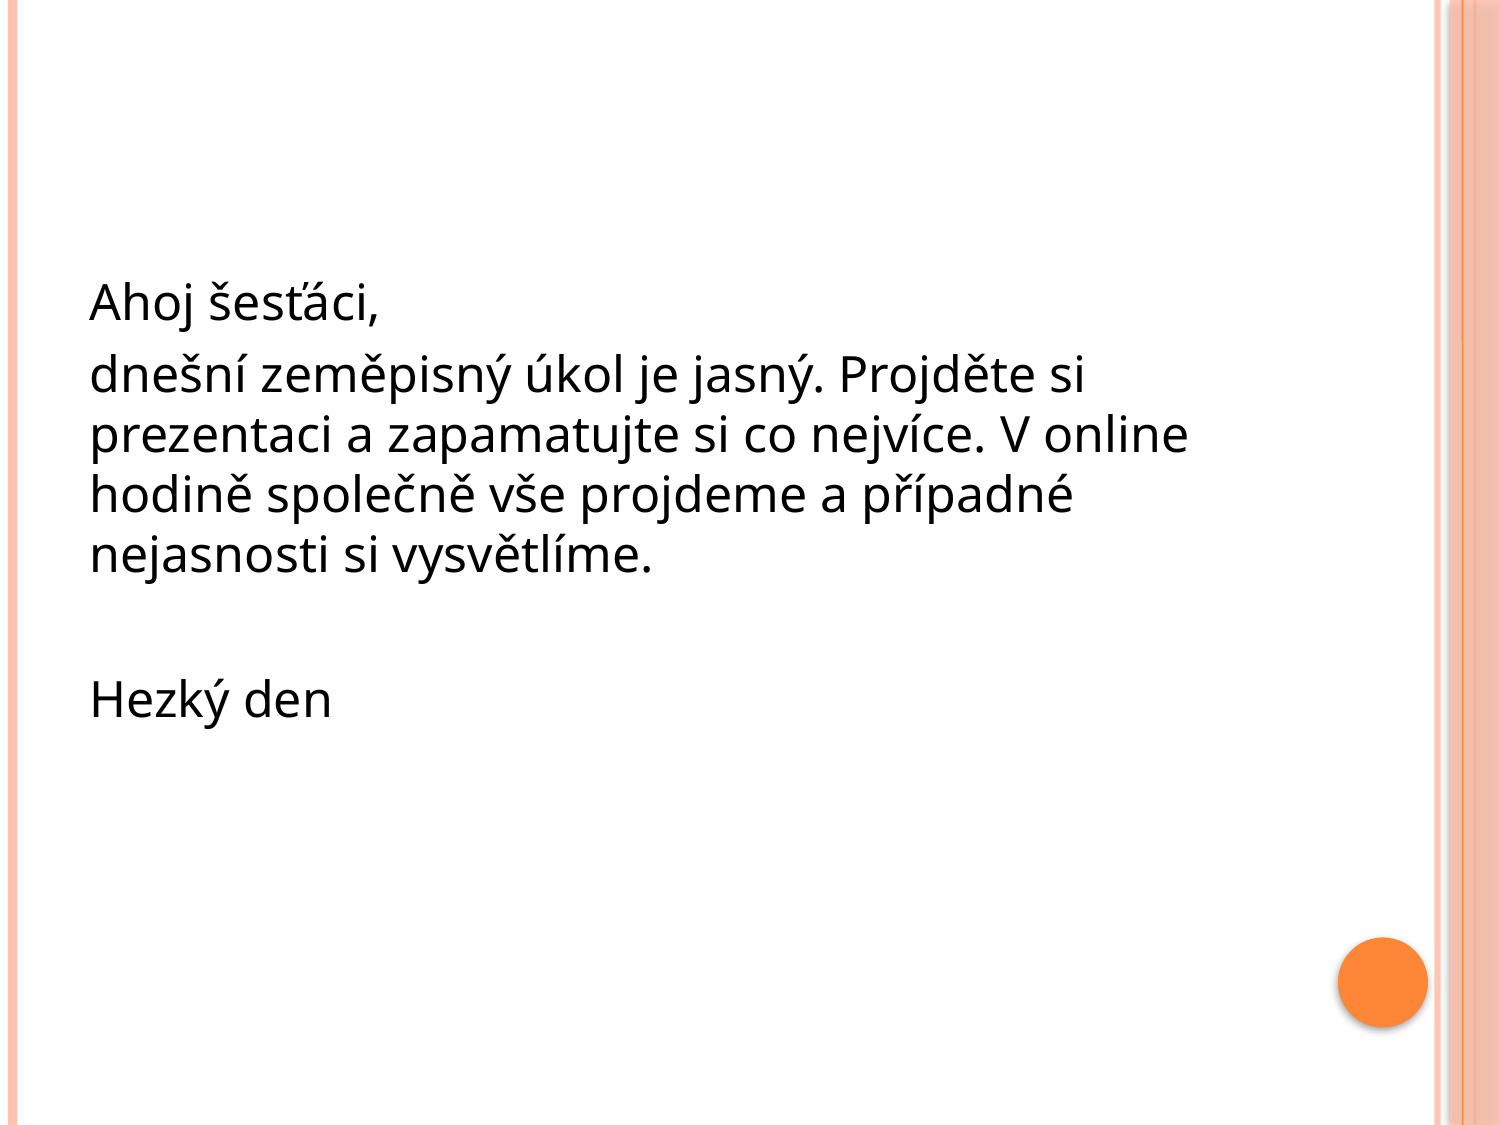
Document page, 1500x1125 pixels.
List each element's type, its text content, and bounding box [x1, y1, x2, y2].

list Ahoj šesťáci, dnešní zeměpisný úkol je jasný. Projděte si prezentaci a zapamatujte si co nejvíce. V online hodině společně vše projdeme a případné nejasnosti si vysvětlíme. Hezký den [75, 262, 1300, 1062]
